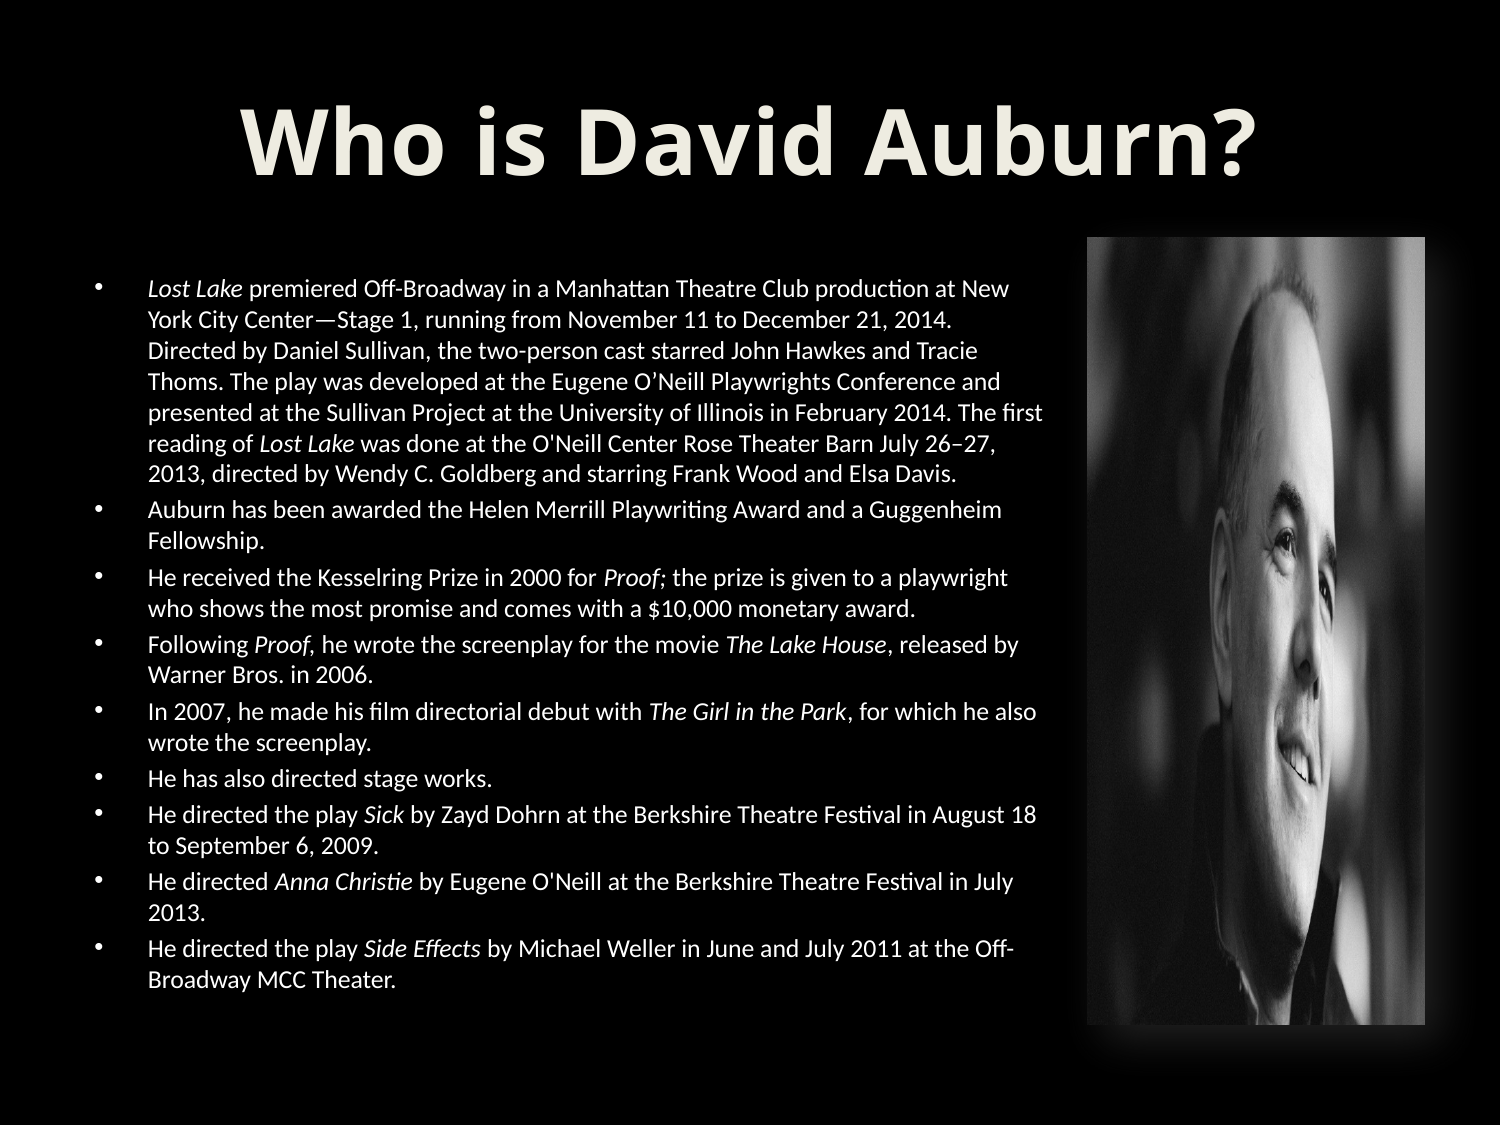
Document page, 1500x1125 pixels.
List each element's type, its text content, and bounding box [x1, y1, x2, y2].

title Who is David Auburn? [75, 45, 1425, 233]
list Lost Lake premiered Off-Broadway in a Manhattan Theatre Club production at New York City Center—Stage 1, running from November 11 to December 21, 2014. Directed by Daniel Sullivan, the two-person cast starred John Hawkes and Tracie Thoms. The play was developed at the Eugene O’Neill Playwrights Conference and presented at the Sullivan Project at the University of Illinois in February 2014. The first reading of Lost Lake was done at the O'Neill Center Rose Theater Barn July 26–27, 2013, directed by Wendy C. Goldberg and starring Frank Wood and Elsa Davis. Auburn has been awarded the Helen Merrill Playwriting Award and a Guggenheim Fellowship. He received the Kesselring Prize in 2000 for Proof; the prize is given to a playwright who shows the most promise and comes with a $10,000 monetary award. Following Proof, he wrote the screenplay for the movie The Lake House, released by Warner Bros. in 2006. In 2007, he made his film directorial debut with The Girl in the Park, for which he also wrote the screenplay. He has also directed stage works. He directed the play Sick by Zayd Dohrn at the Berkshire Theatre Festival in August 18 to September 6, 2009. He directed Anna Christie by Eugene O'Neill at the Berkshire Theatre Festival in July 2013. He directed the play Side Effects by Michael Weller in June and July 2011 at the Off-Broadway MCC Theater. [79, 263, 1063, 1007]
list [1087, 237, 1426, 1026]
